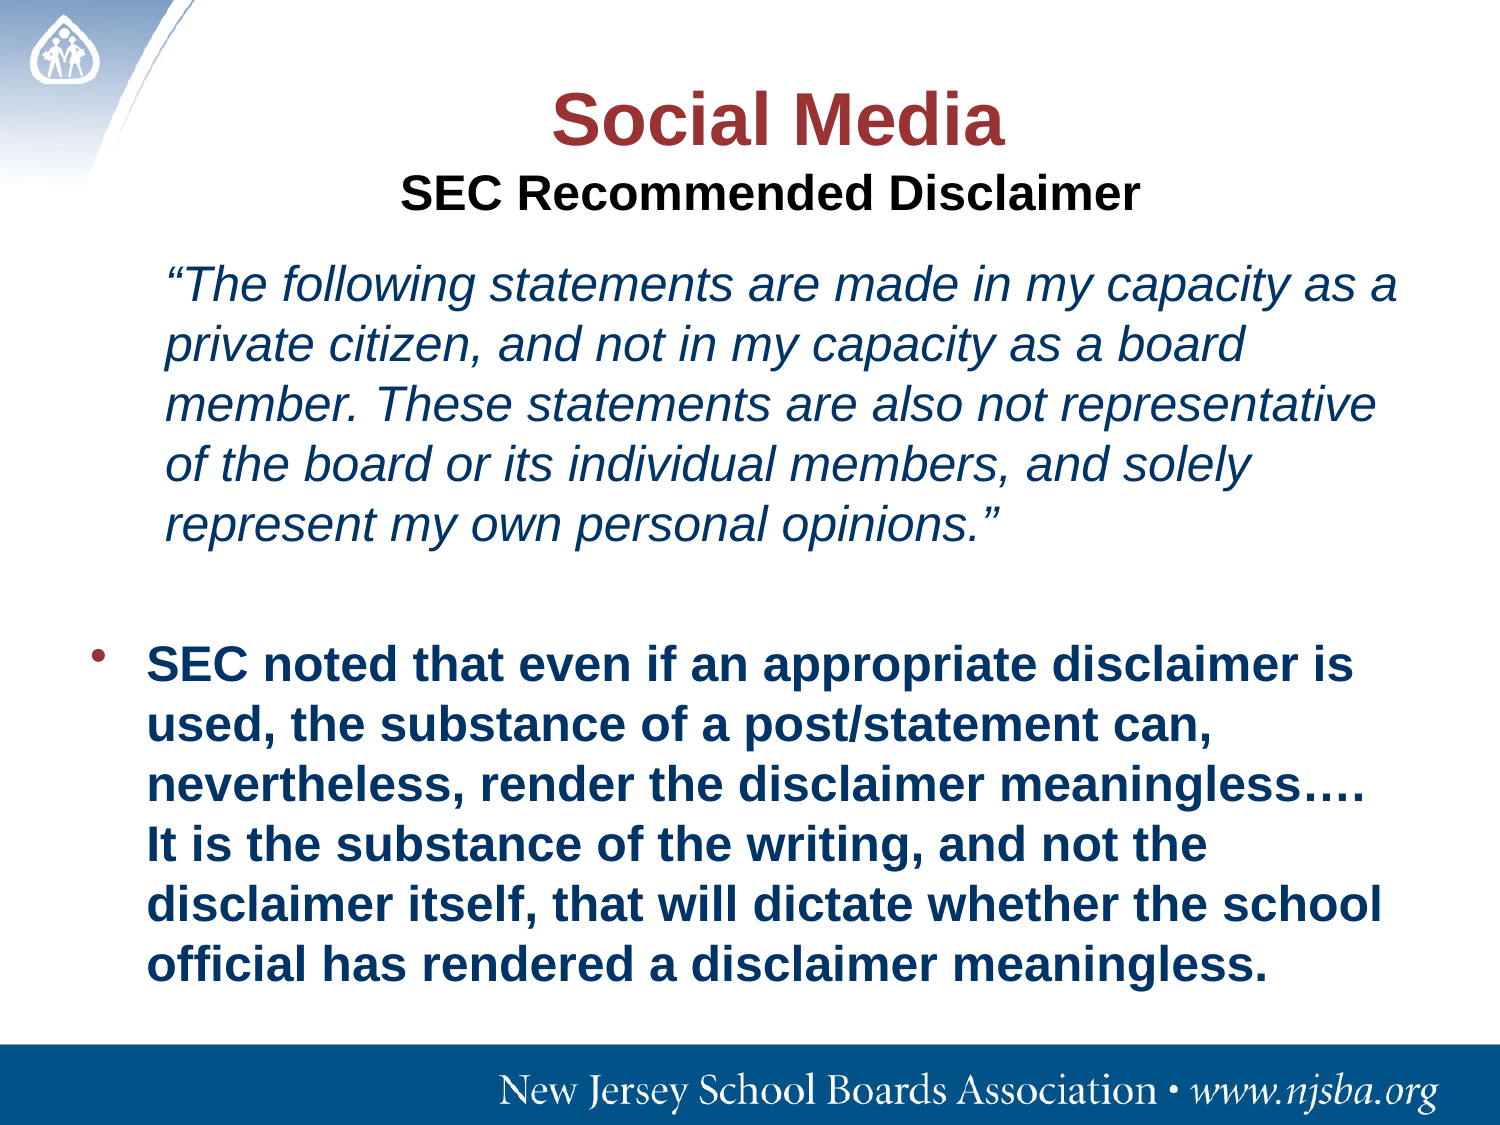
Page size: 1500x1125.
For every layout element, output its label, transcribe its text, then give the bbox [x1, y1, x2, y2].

text_box Social Media [147, 62, 1410, 169]
list “The following statements are made in my capacity as a private citizen, and not in my capacity as a board member. These statements are also not representative of the board or its individual members, and solely represent my own personal opinions.” SEC noted that even if an appropriate disclaimer is used, the substance of a post/statement can, nevertheless, render the disclaimer meaningless…. It is the substance of the writing, and not the disclaimer itself, that will dictate whether the school official has rendered a disclaimer meaningless. [75, 243, 1425, 1005]
picture [0, 0, 1500, 1125]
title SEC Recommended Disclaimer [146, 137, 1410, 243]
